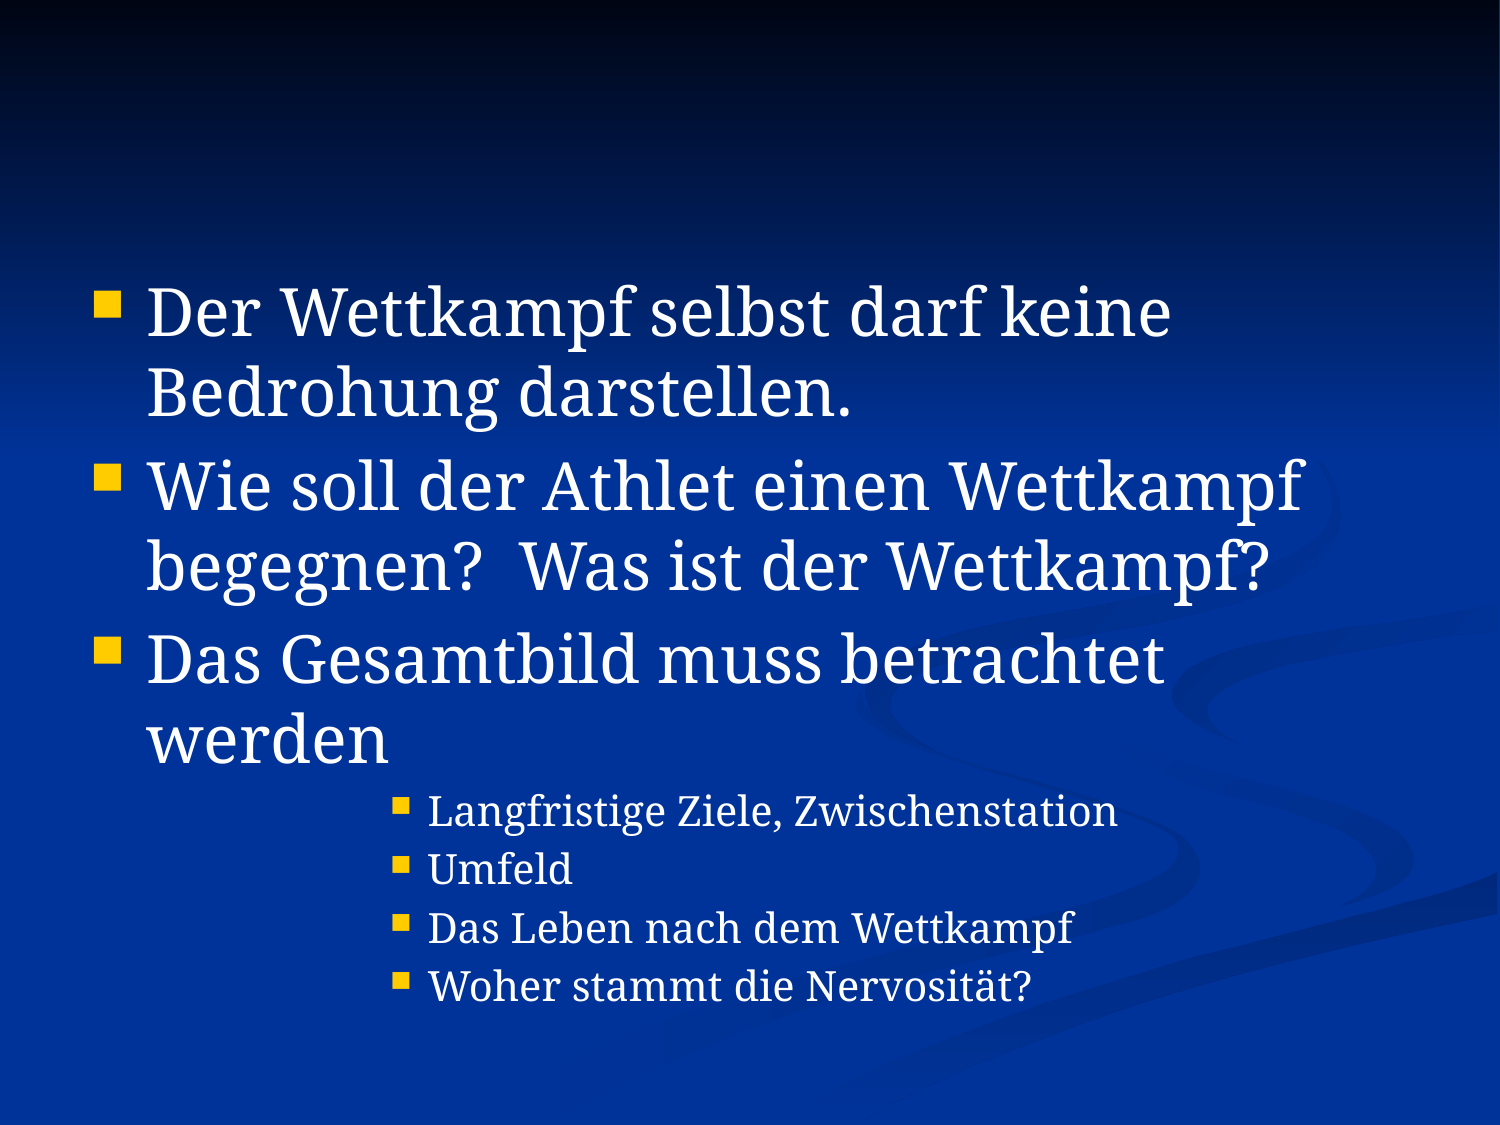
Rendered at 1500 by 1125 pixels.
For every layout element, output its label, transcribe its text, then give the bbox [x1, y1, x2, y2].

list Der Wettkampf selbst darf keine Bedrohung darstellen. Wie soll der Athlet einen Wettkampf begegnen? Was ist der Wettkampf? Das Gesamtbild muss betrachtet werden Langfristige Ziele, Zwischenstation Umfeld Das Leben nach dem Wettkampf Woher stammt die Nervosität? [74, 262, 1426, 1006]
